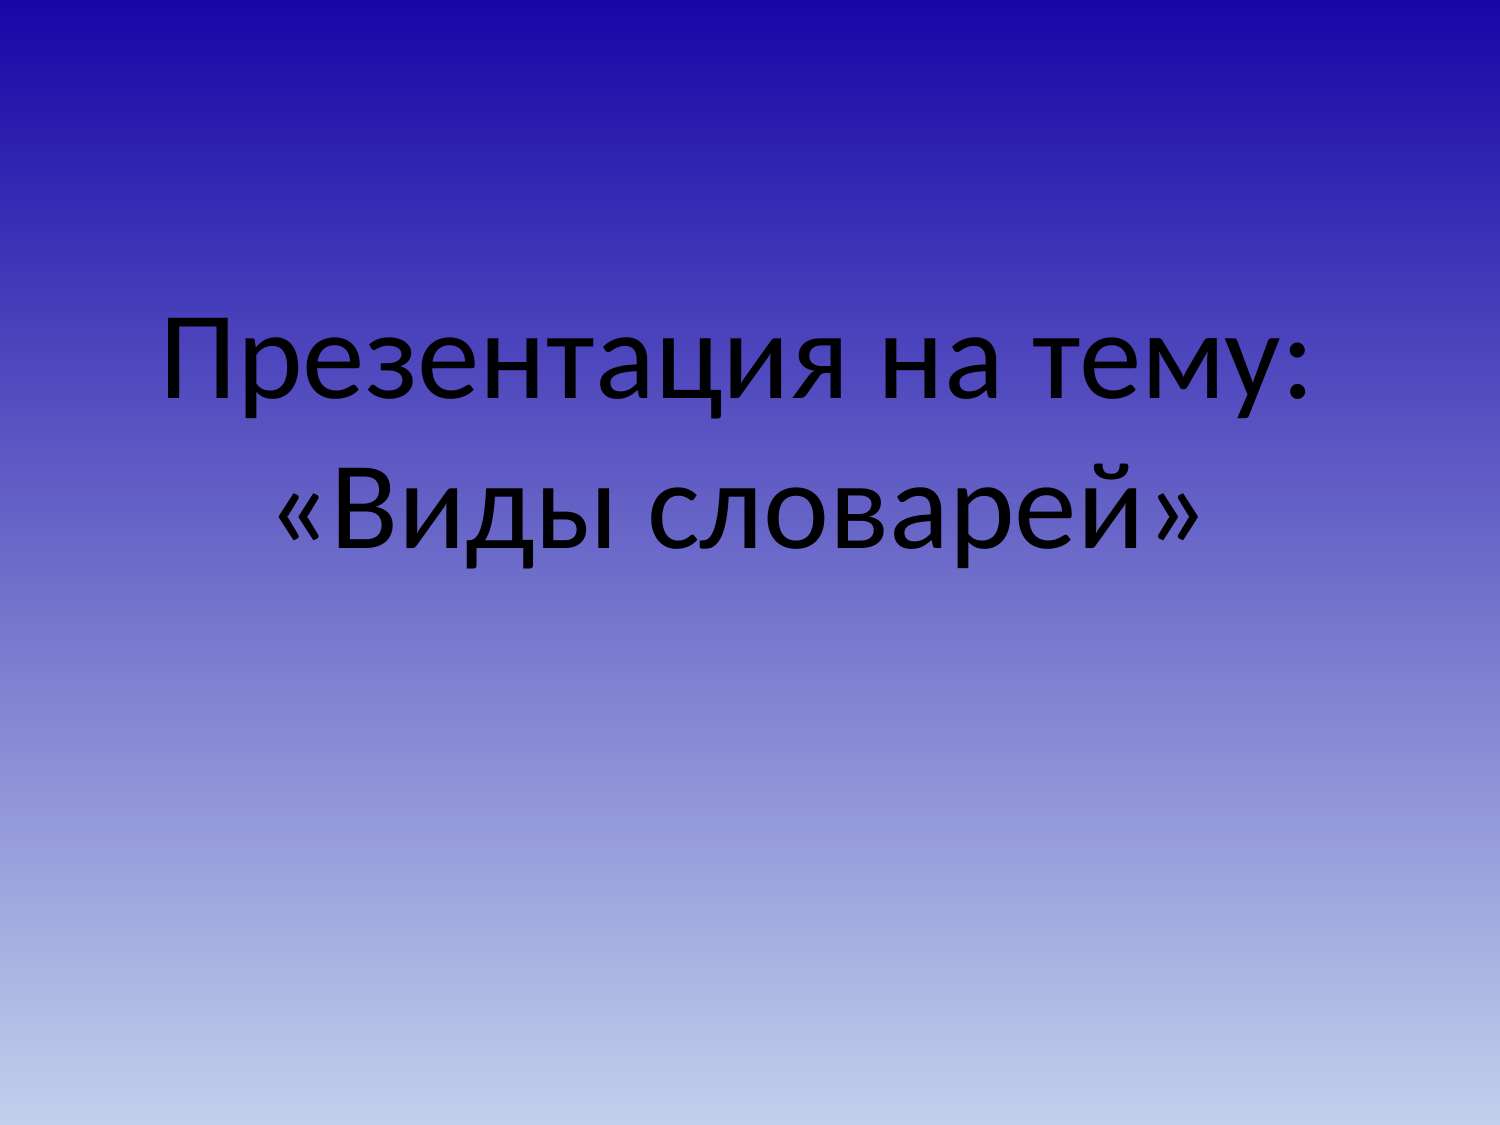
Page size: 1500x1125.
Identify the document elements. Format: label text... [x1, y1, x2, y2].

title Презентация на тему: «Виды словарей» [100, 302, 1376, 544]
